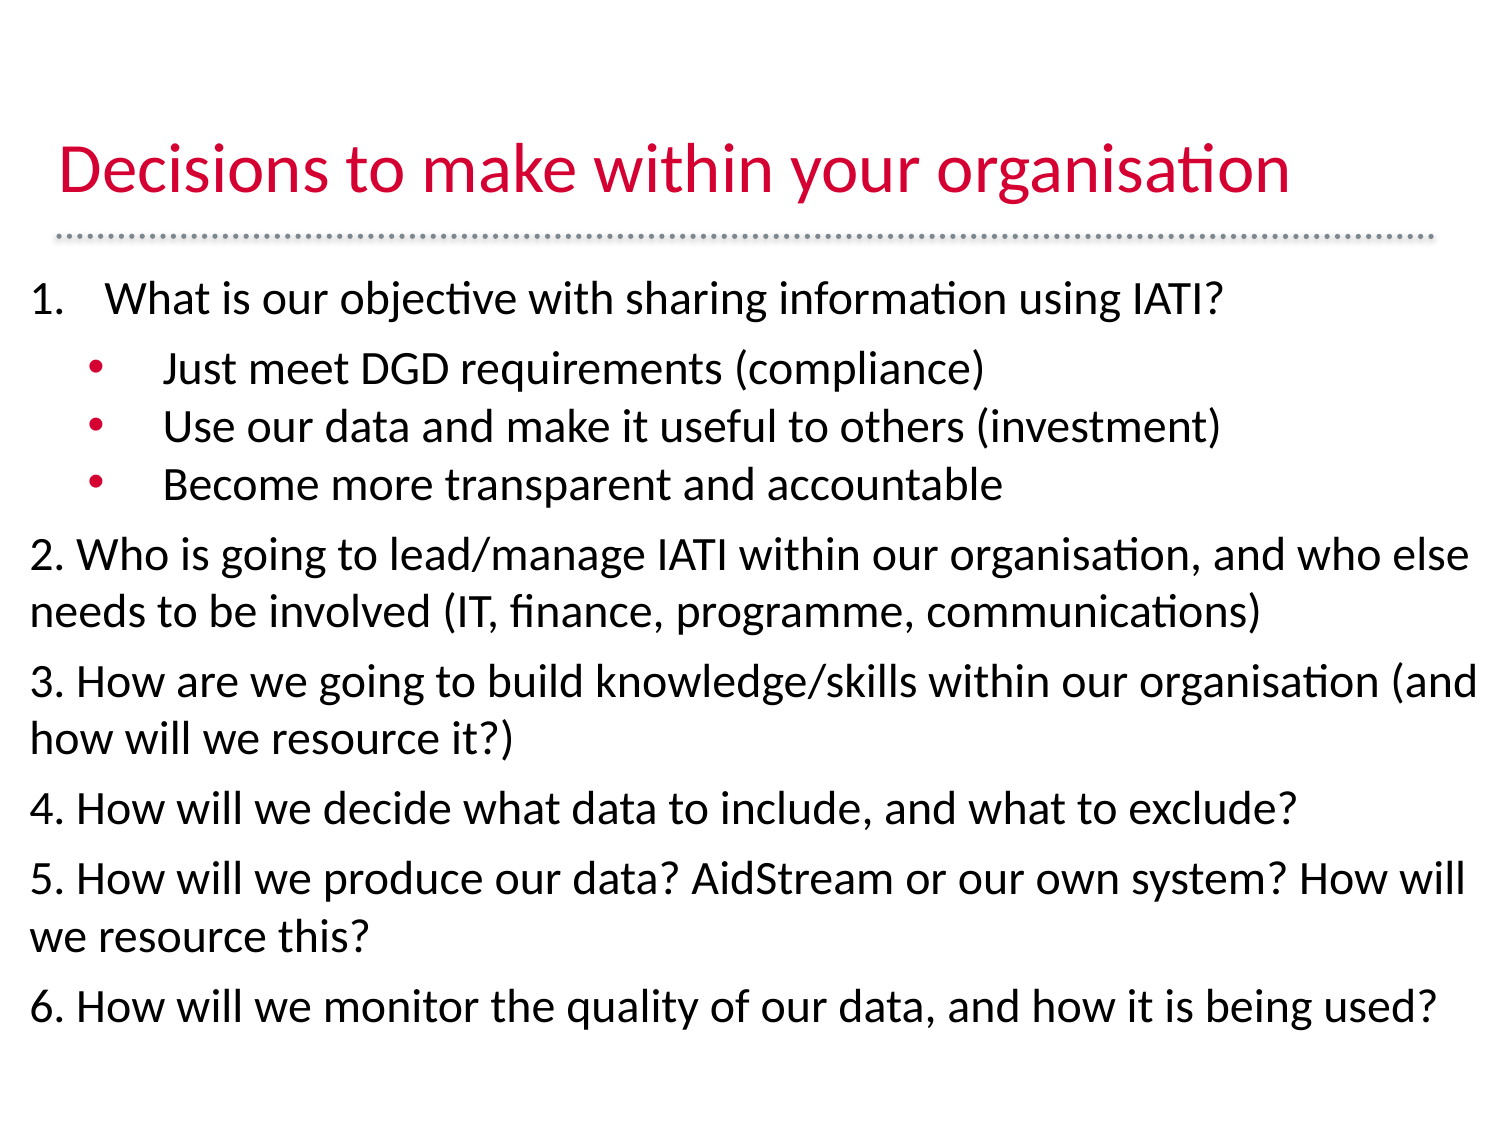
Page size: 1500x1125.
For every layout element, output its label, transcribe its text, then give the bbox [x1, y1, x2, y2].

title Decisions to make within your organisation [59, 59, 1441, 207]
list What is our objective with sharing information using IATI? Just meet DGD requirements (compliance) Use our data and make it useful to others (investment) Become more transparent and accountable 2. Who is going to lead/manage IATI within our organisation, and who else needs to be involved (IT, finance, programme, communications) 3. How are we going to build knowledge/skills within our organisation (and how will we resource it?) 4. How will we decide what data to include, and what to exclude? 5. How will we produce our data? AidStream or our own system? How will we resource this? 6. How will we monitor the quality of our data, and how it is being used? [29, 267, 1483, 1010]
